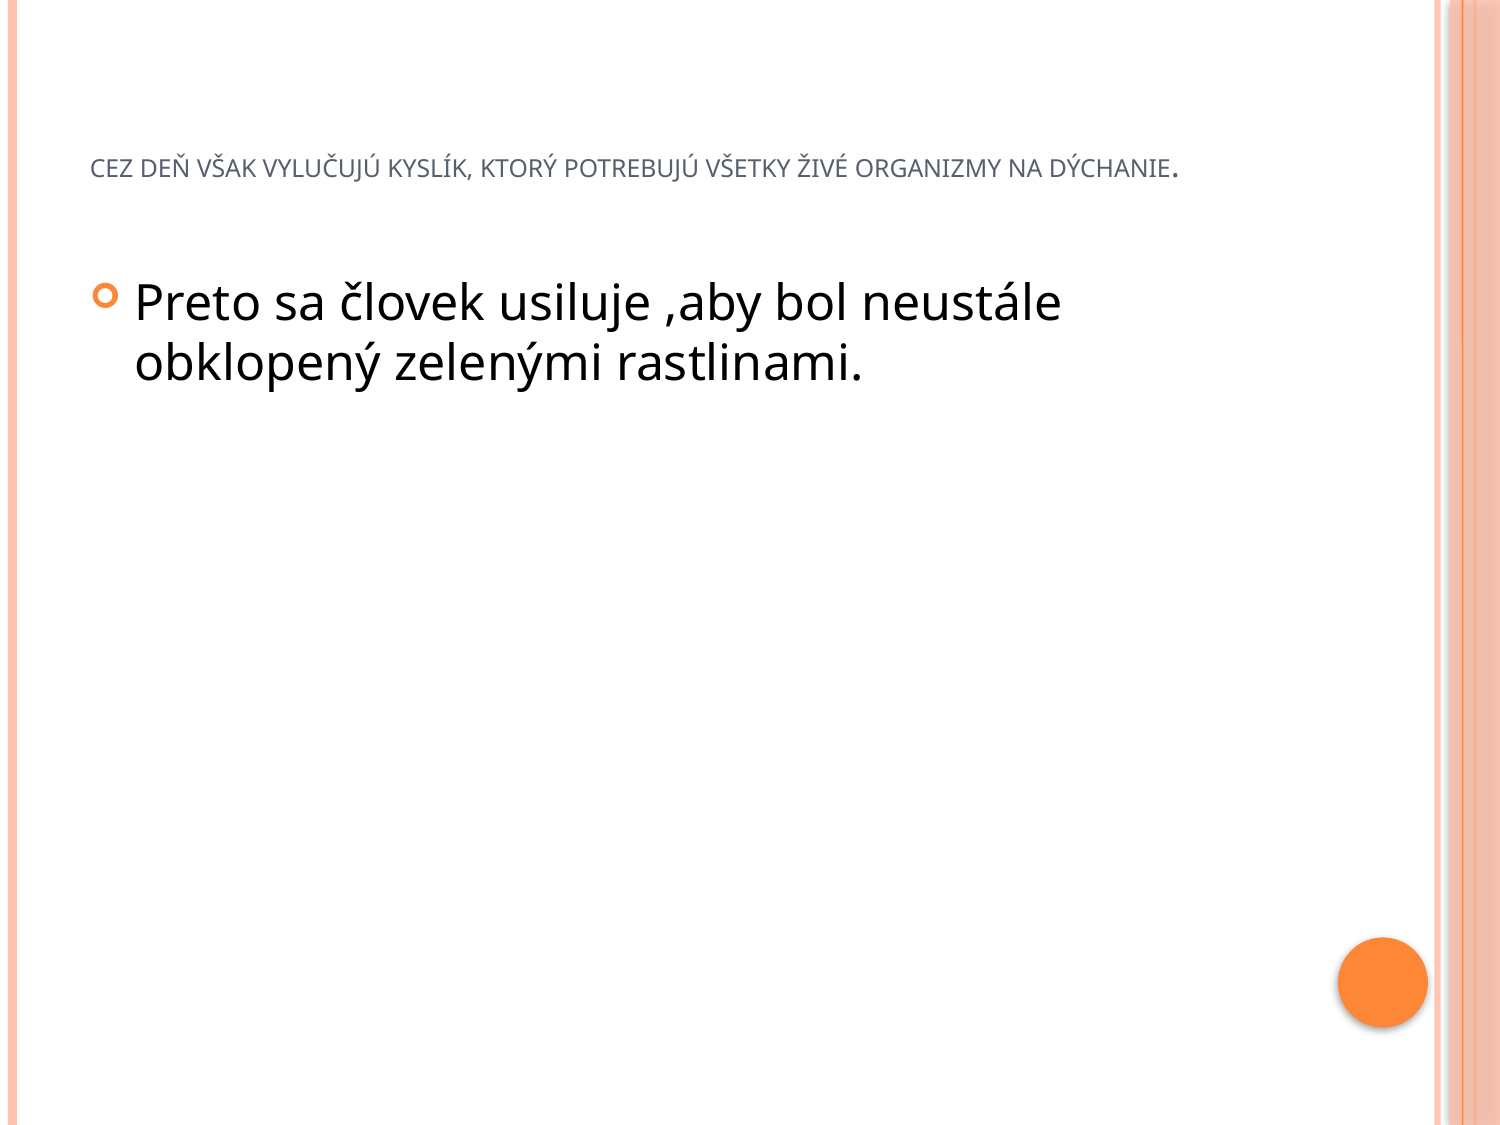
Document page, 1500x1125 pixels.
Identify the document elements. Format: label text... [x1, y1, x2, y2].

list Preto sa človek usiluje ,aby bol neustále obklopený zelenými rastlinami. [75, 262, 1300, 1062]
title Cez deň však vylučujú kyslík, ktorý potrebujú všetky živé organizmy na dýchanie. [75, 45, 1300, 233]
